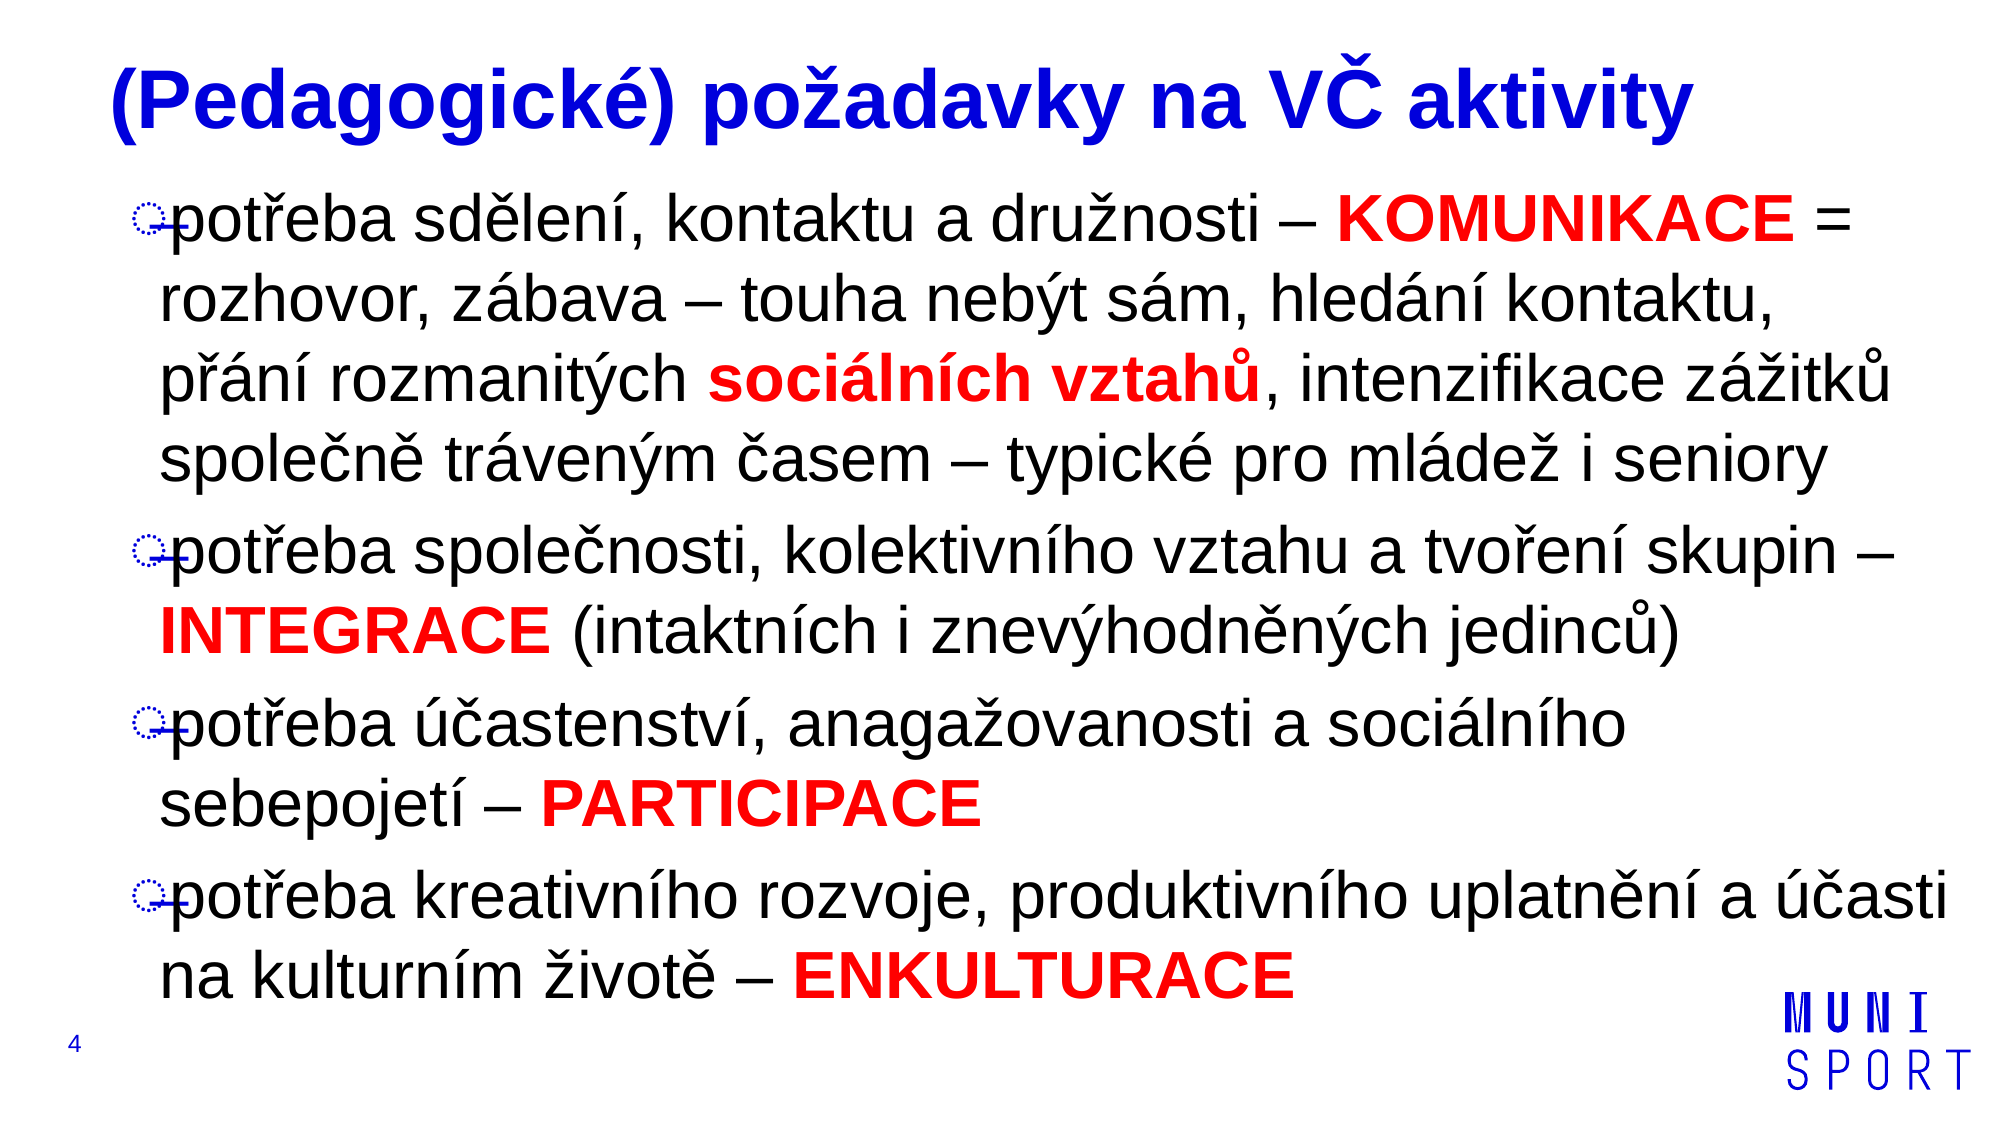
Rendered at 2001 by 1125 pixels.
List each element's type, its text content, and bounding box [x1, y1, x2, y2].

slide_number 4 [67, 1021, 110, 1063]
title (Pedagogické) požadavky na VČ aktivity [109, 62, 1874, 137]
list potřeba sdělení, kontaktu a družnosti – KOMUNIKACE = rozhovor, zábava – touha nebýt sám, hledání kontaktu, přání rozmanitých sociálních vztahů, intenzifikace zážitků společně tráveným časem – typické pro mládež i seniory potřeba společnosti, kolektivního vztahu a tvoření skupin – INTEGRACE (intaktních i znevýhodněných jedinců) potřeba účastenství, anagažovanosti a sociálního sebepojetí – PARTICIPACE potřeba kreativního rozvoje, produktivního uplatnění a účasti na kulturním životě – ENKULTURACE [118, 174, 1955, 1022]
